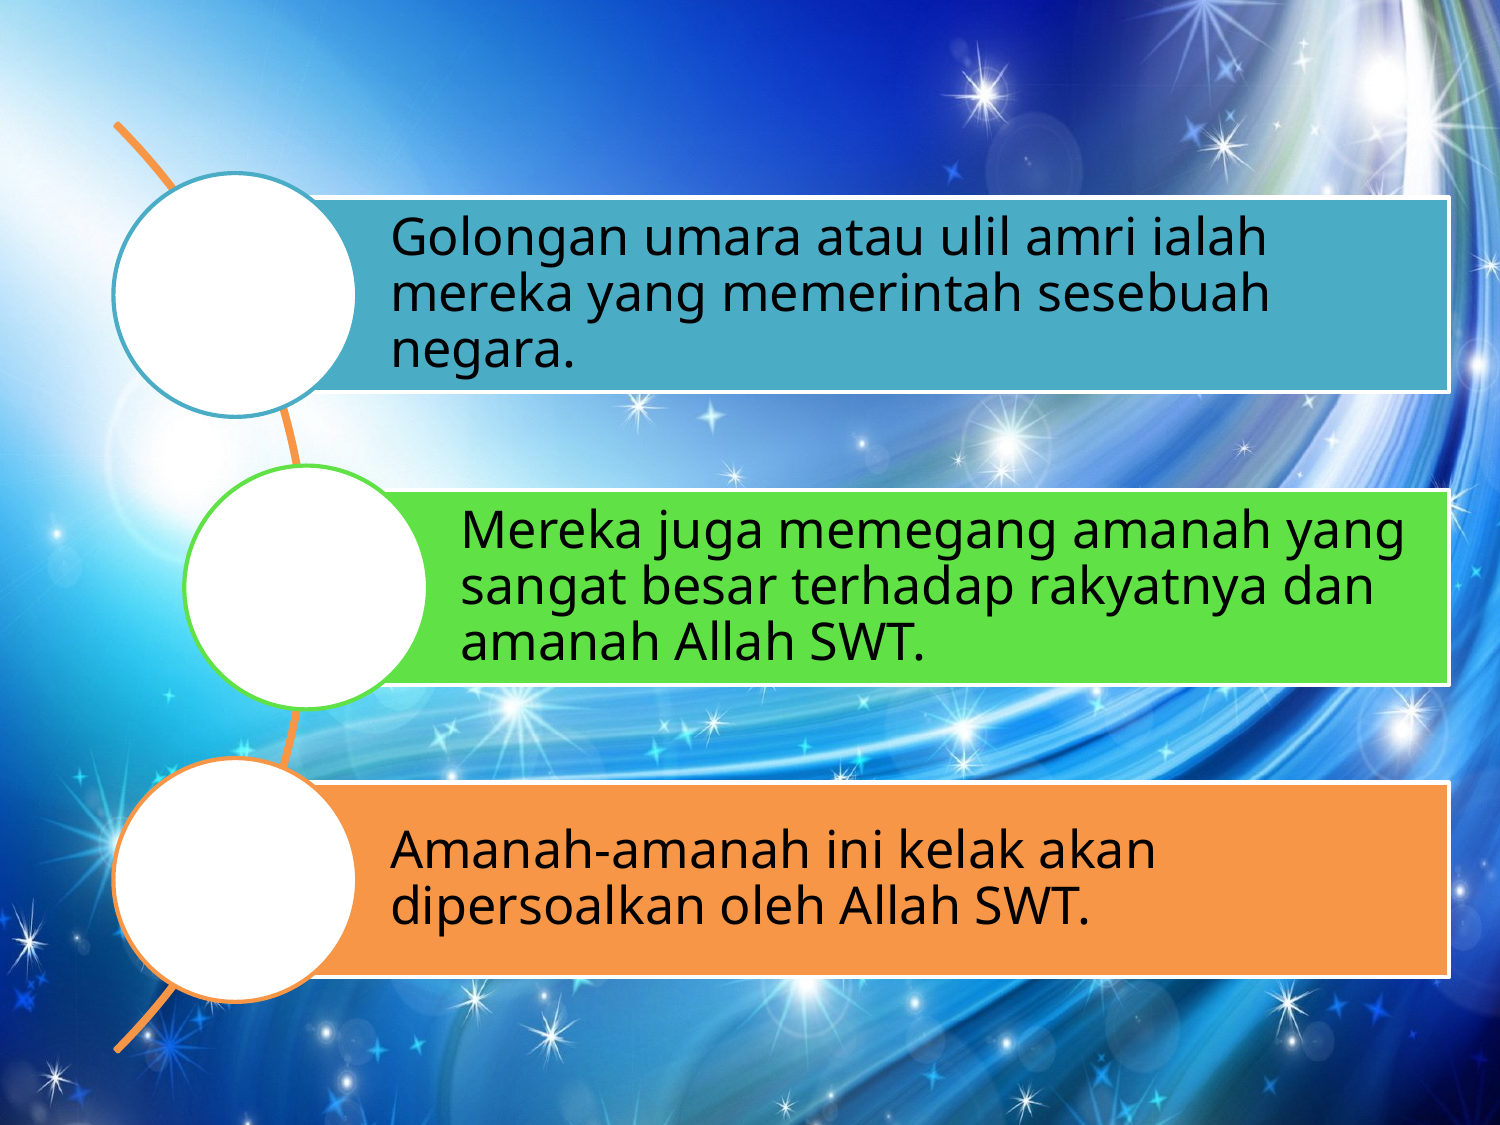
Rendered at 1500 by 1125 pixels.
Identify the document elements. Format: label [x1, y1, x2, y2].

text_box [99, 99, 1463, 1076]
picture [0, 0, 1500, 1125]
